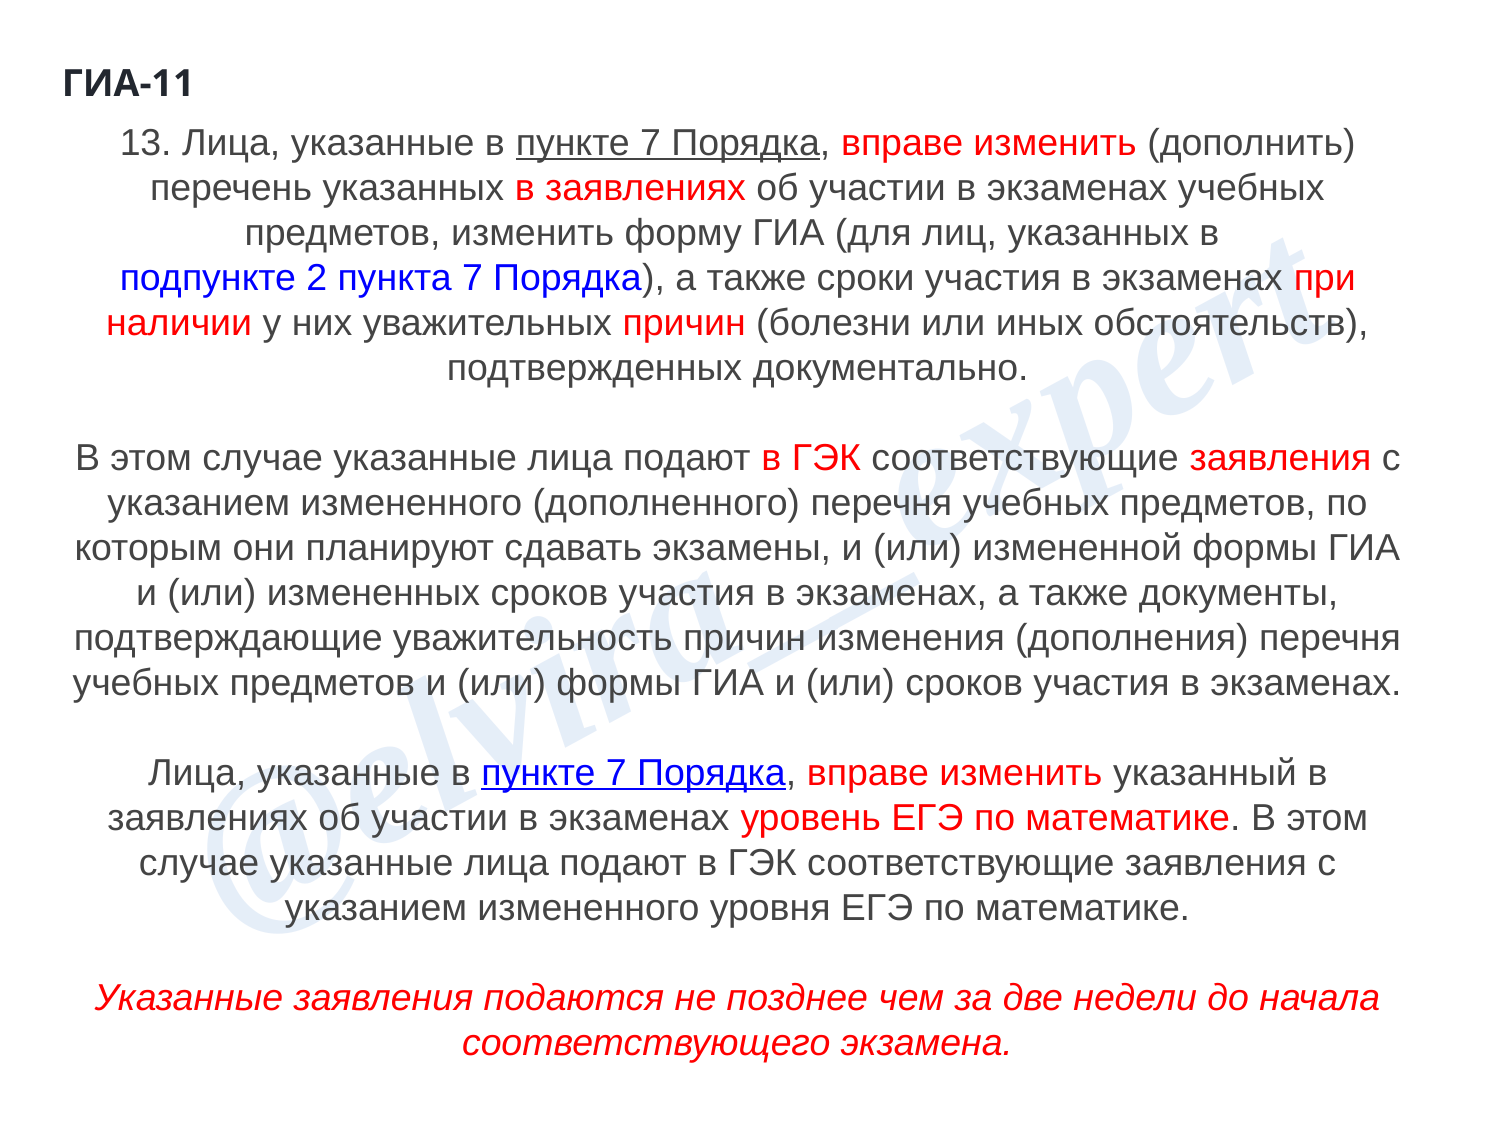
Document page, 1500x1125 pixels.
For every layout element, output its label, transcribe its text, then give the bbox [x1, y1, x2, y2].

text_box ГИА-11 [47, 51, 1477, 112]
text_box 13. Лица, указанные в пункте 7 Порядка, вправе изменить (дополнить) перечень указанных в заявлениях об участии в экзаменах учебных предметов, изменить форму ГИА (для лиц, указанных в подпункте 2 пункта 7 Порядка), а также сроки участия в экзаменах при наличии у них уважительных причин (болезни или иных обстоятельств), подтвержденных документально. В этом случае указанные лица подают в ГЭК соответствующие заявления с указанием измененного (дополненного) перечня учебных предметов, по которым они планируют сдавать экзамены, и (или) измененной формы ГИА и (или) измененных сроков участия в экзаменах, а также документы, подтверждающие уважительность причин изменения (дополнения) перечня учебных предметов и (или) формы ГИА и (или) сроков участия в экзаменах. Лица, указанные в пункте 7 Порядка, вправе изменить указанный в заявлениях об участии в экзаменах уровень ЕГЭ по математике. В этом случае указанные лица подают в ГЭК соответствующие заявления с указанием измененного уровня ЕГЭ по математике. Указанные заявления подаются не позднее чем за две недели до начала соответствующего экзамена. [49, 110, 1426, 1071]
